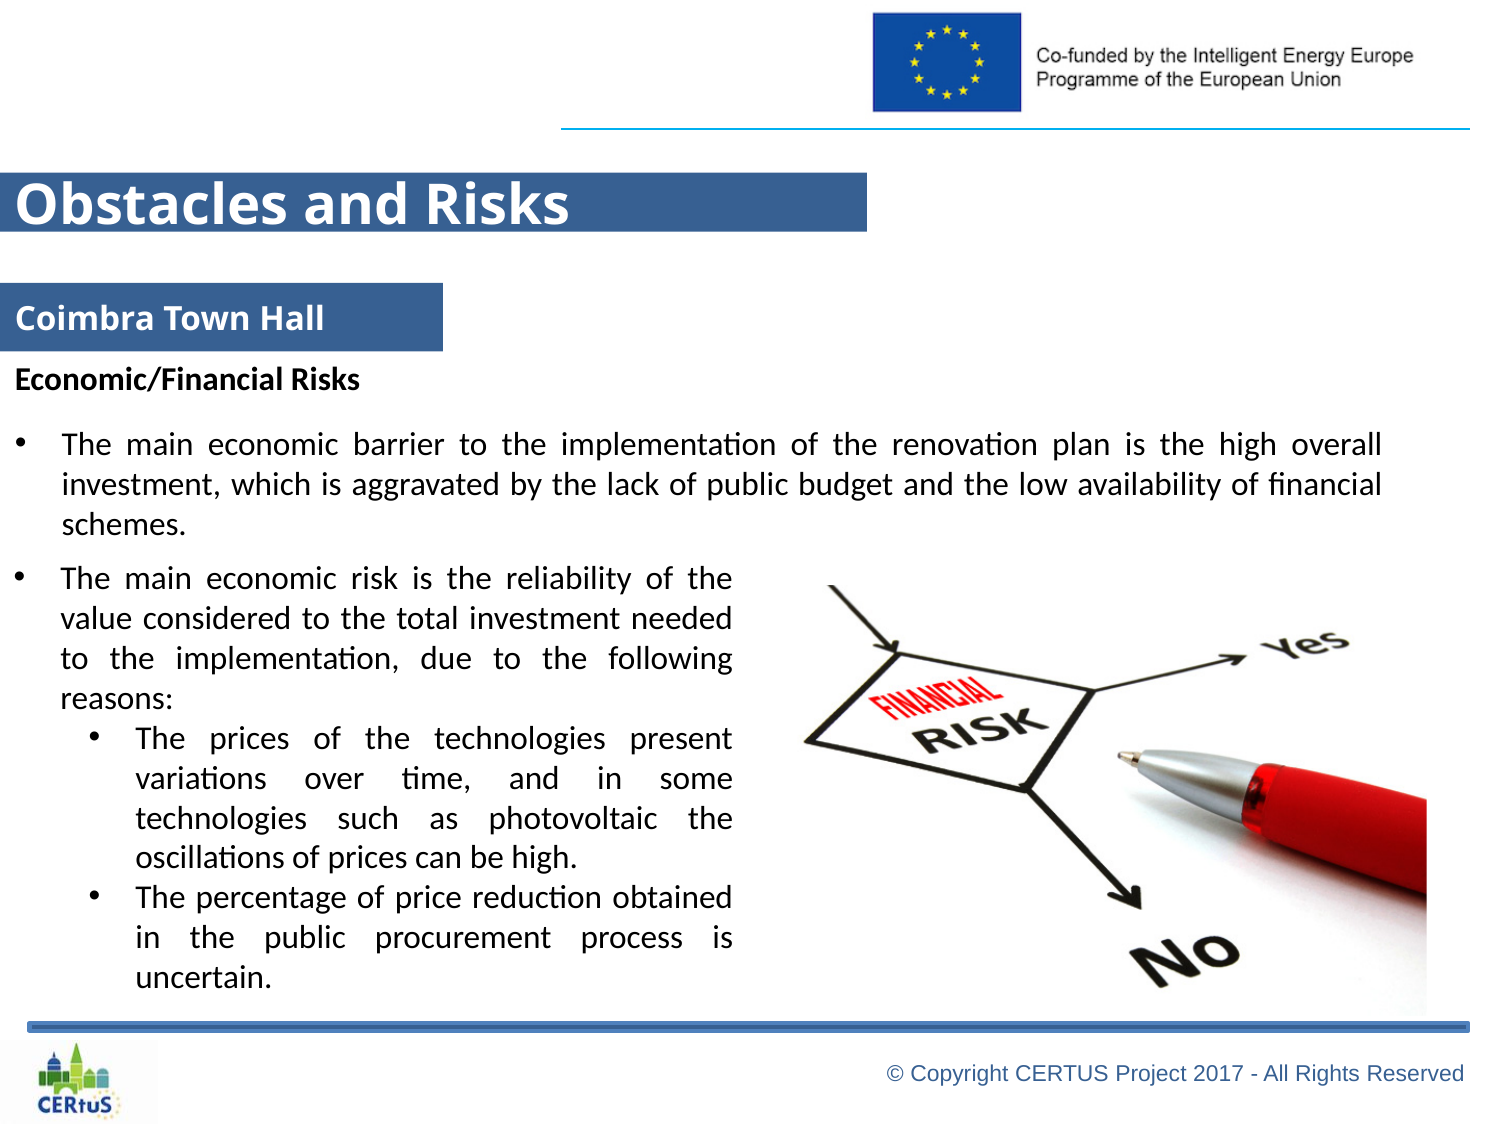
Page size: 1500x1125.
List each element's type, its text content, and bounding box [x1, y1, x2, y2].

picture [865, 3, 1433, 122]
text_box Economic/Financial Risks The main economic barrier to the implementation of the renovation plan is the high overall investment, which is aggravated by the lack of public budget and the low availability of financial schemes. [0, 349, 1400, 550]
text_box Obstacles and Risks [0, 171, 869, 234]
text_box © Copyright CERTUS Project 2017 - All Rights Reserved [844, 1051, 1480, 1094]
picture [0, 1040, 159, 1124]
text_box Coimbra Town Hall [0, 281, 445, 349]
picture [796, 585, 1427, 1016]
text_box The main economic risk is the reliability of the value considered to the total investment needed to the implementation, due to the following reasons: The prices of the technologies present variations over time, and in some technologies such as photovoltaic the oscillations of prices can be high. The percentage of price reduction obtained in the public procurement process is uncertain. [0, 548, 749, 1003]
text_box [27, 1021, 1470, 1033]
